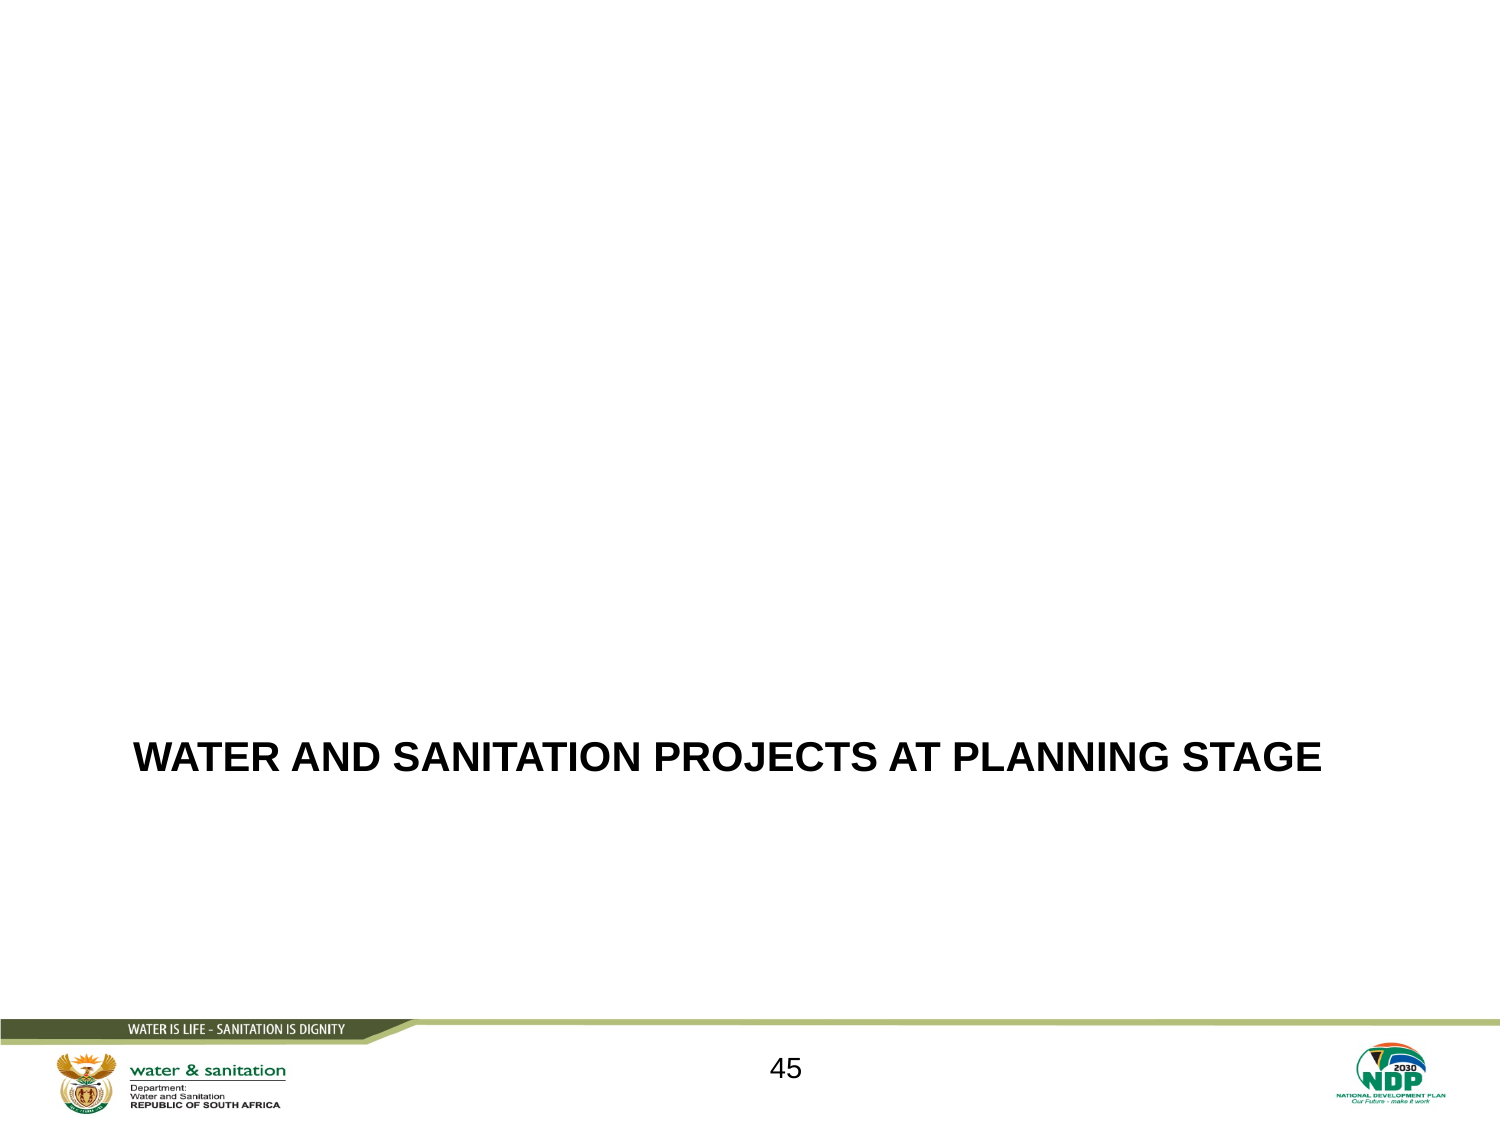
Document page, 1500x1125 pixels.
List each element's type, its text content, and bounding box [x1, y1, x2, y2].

picture [0, 1012, 1500, 1125]
title water and sanitation projects at planning stage [118, 722, 1394, 833]
slide_number 45 [611, 1042, 962, 1102]
